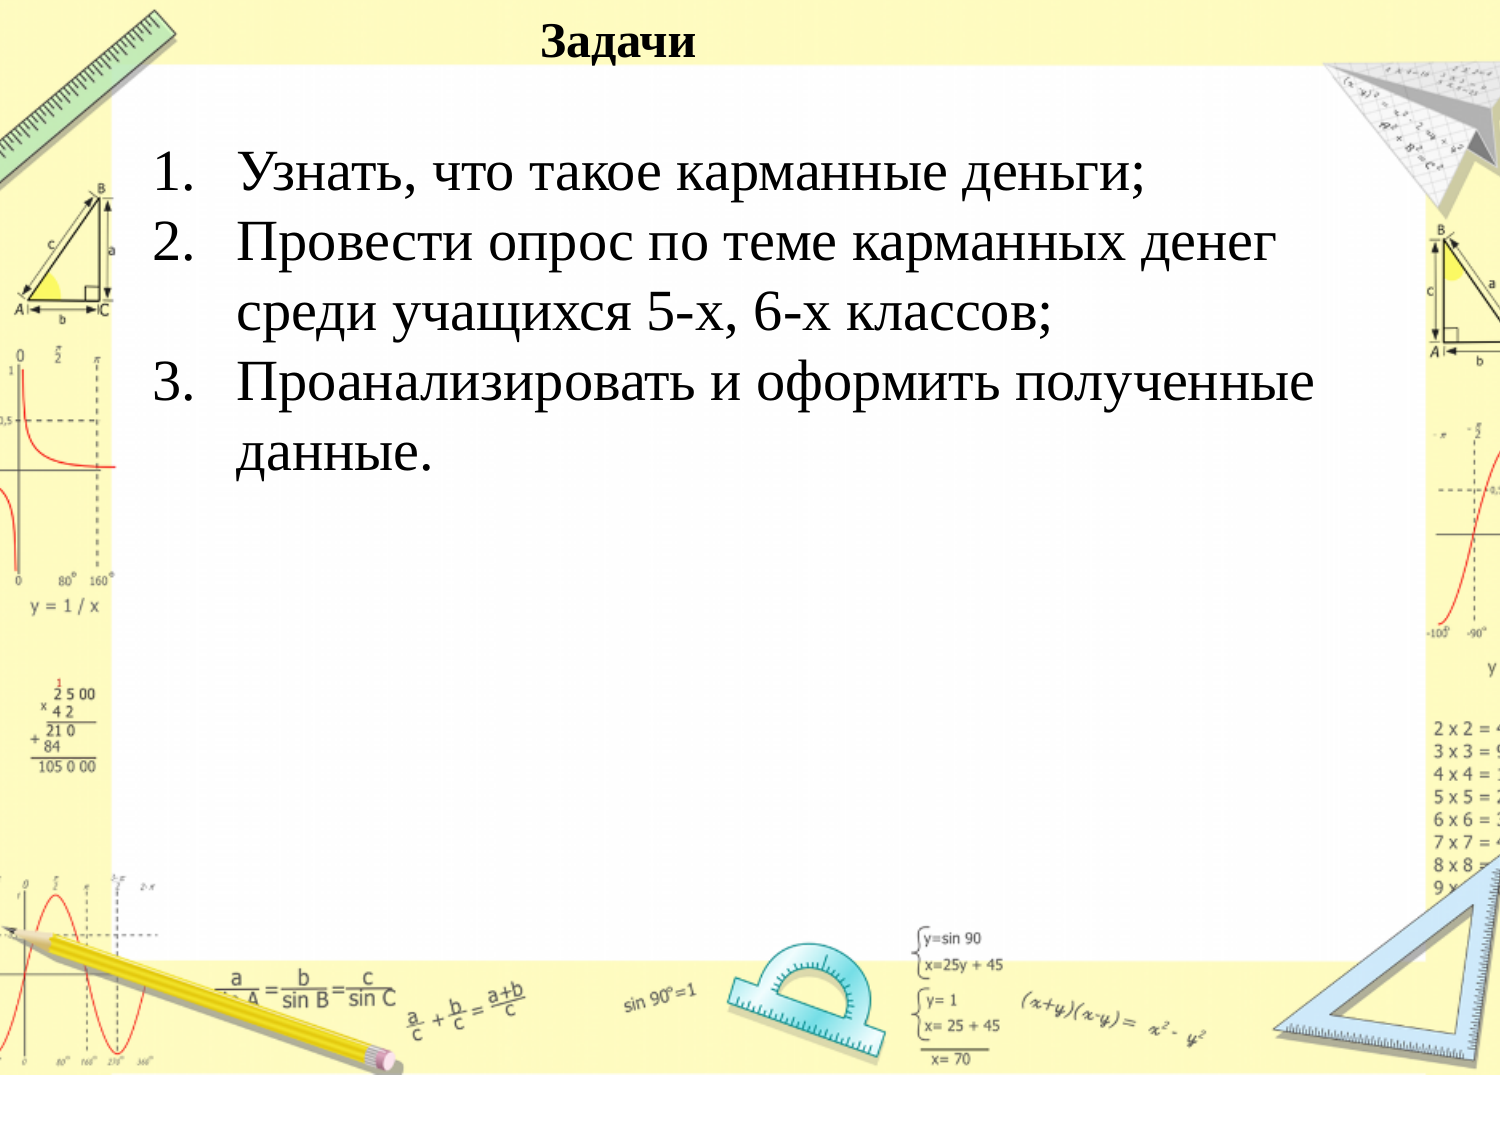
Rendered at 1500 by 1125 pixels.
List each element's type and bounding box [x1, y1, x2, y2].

list [0, 0, 1500, 1076]
